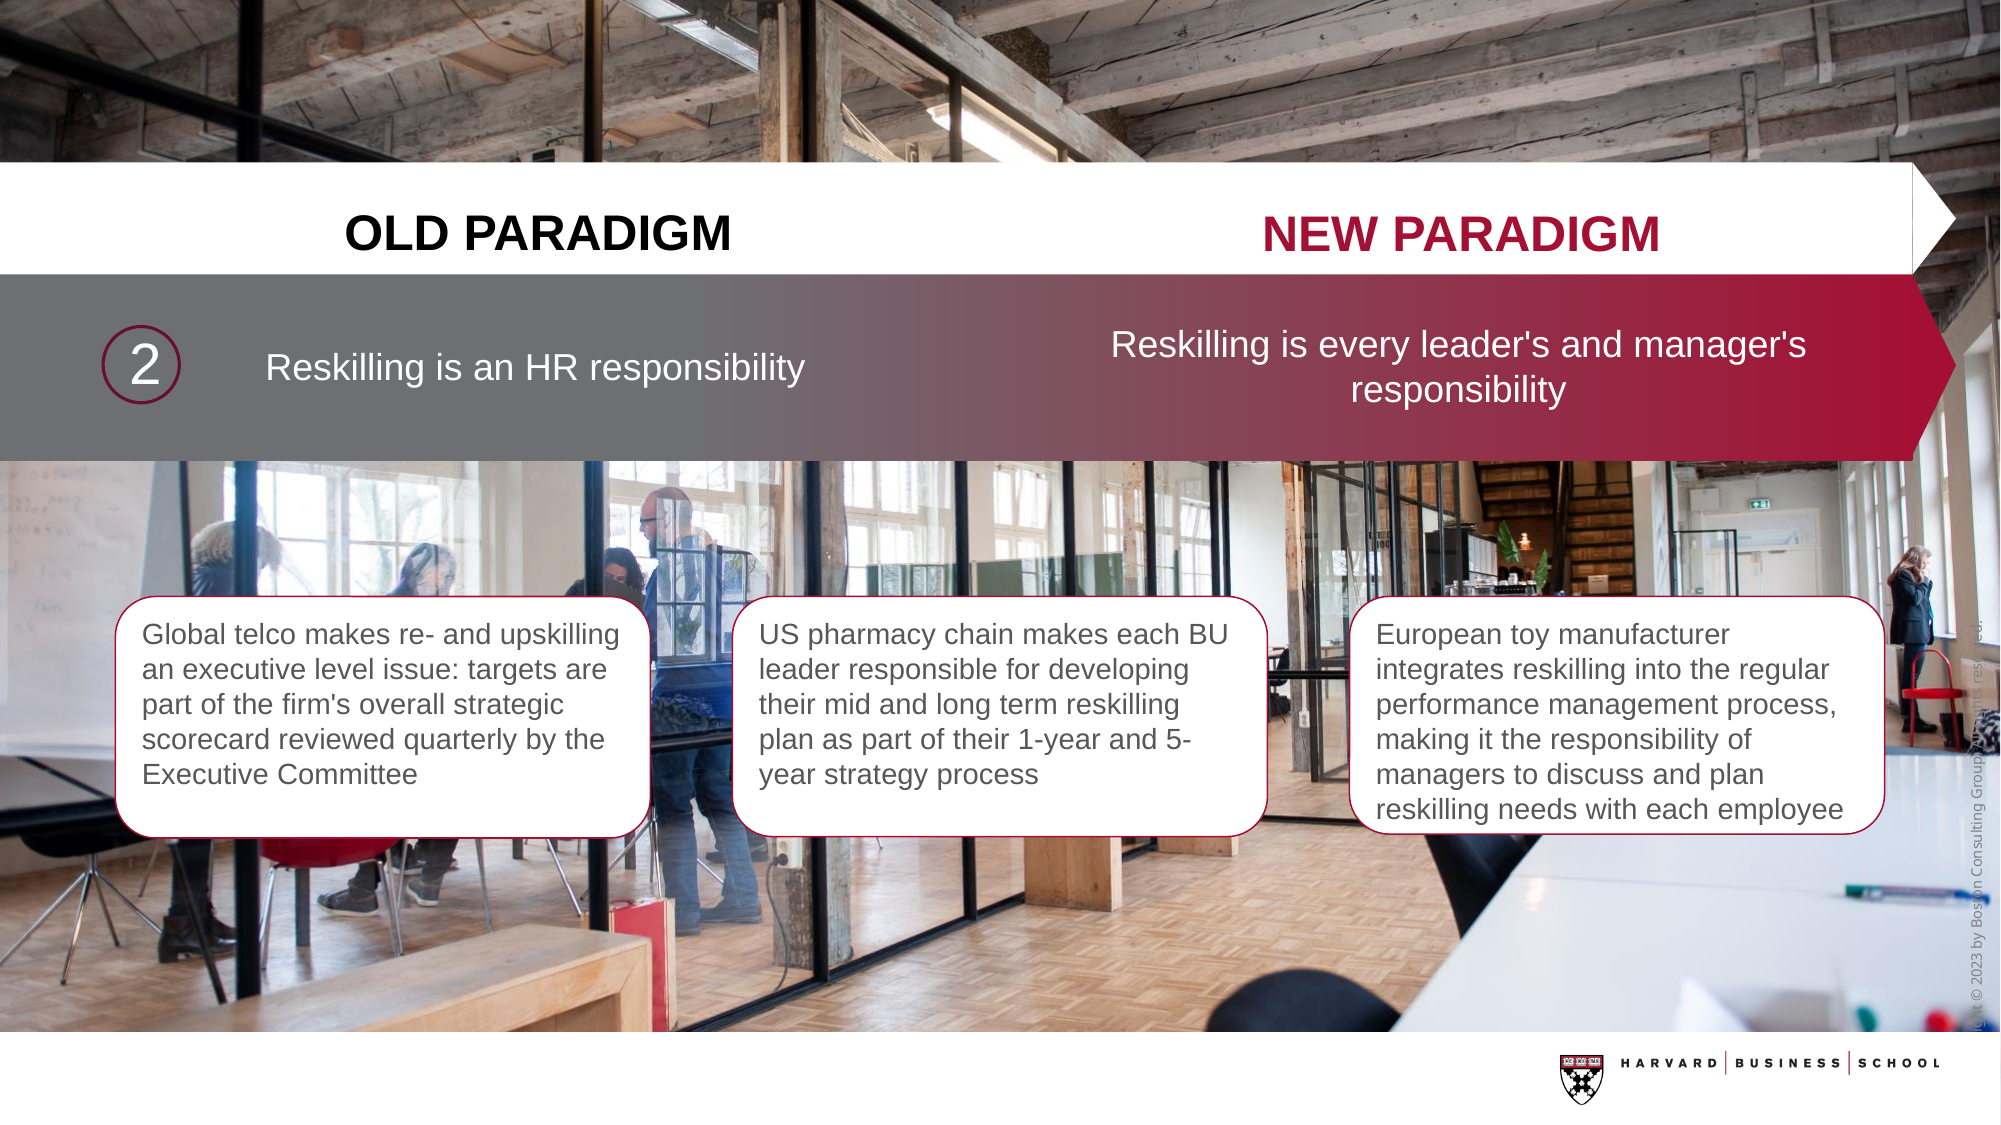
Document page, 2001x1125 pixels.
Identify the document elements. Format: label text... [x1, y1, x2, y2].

text_box [0, 275, 1913, 462]
text_box Reskilling is every leader's and manager's responsibility [1025, 324, 1898, 406]
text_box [115, 596, 1885, 839]
text_box OLD PARADIGM [329, 199, 747, 261]
text_box [1909, 275, 1957, 460]
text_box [0, 1031, 2000, 1125]
text_box [1911, 161, 1957, 276]
picture [0, 0, 2001, 1125]
text_box [0, 162, 1911, 275]
text_box NEW PARADIGM [1253, 200, 1670, 262]
text_box 2 [102, 325, 181, 404]
text_box Reskilling is an HR responsibility [102, 324, 975, 406]
